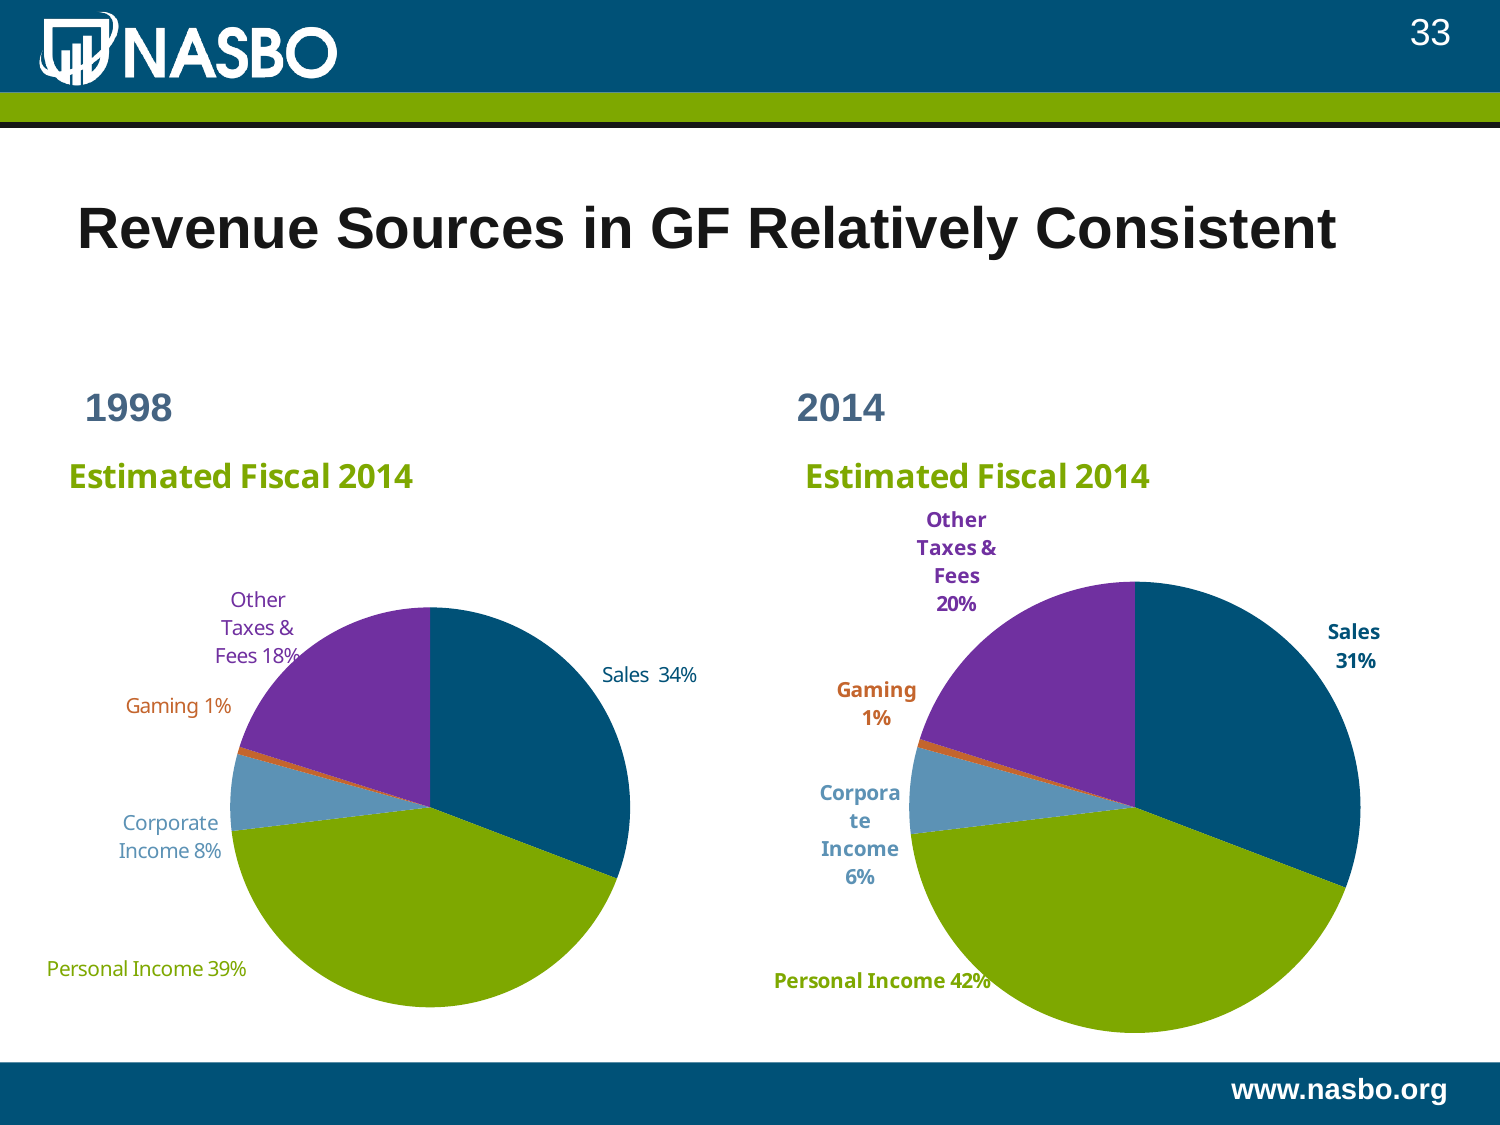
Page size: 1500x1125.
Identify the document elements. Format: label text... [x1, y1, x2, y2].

picture [252, 28, 283, 77]
list 2014 [773, 367, 1438, 442]
picture [126, 28, 164, 77]
picture [170, 28, 216, 77]
chart [37, 444, 726, 1082]
list 1998 [61, 367, 726, 443]
picture [40, 14, 118, 85]
slide_number 33 [1341, 0, 1466, 61]
chart [773, 444, 1463, 1082]
footer www.nasbo.org [1137, 1091, 1463, 1124]
title Revenue Sources in GF Relatively Consistent [62, 187, 1438, 263]
picture [287, 27, 336, 78]
picture [217, 28, 247, 78]
